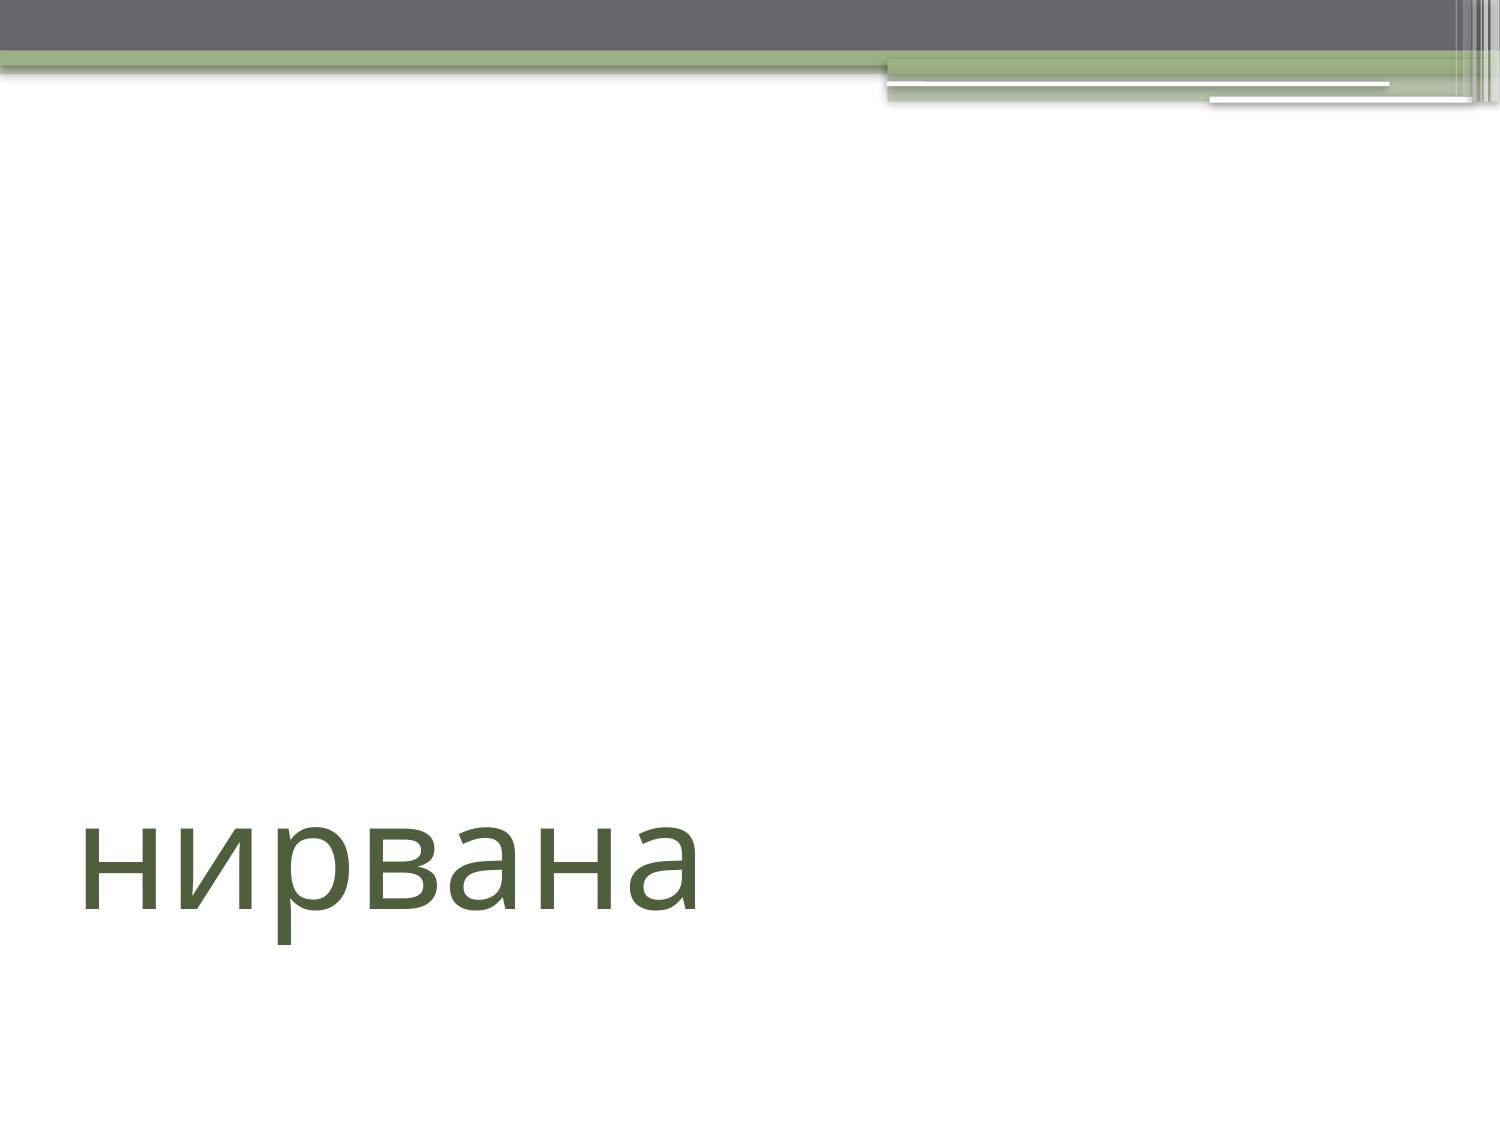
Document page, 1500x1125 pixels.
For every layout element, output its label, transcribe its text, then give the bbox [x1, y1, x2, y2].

title нирвана [58, 714, 1409, 985]
